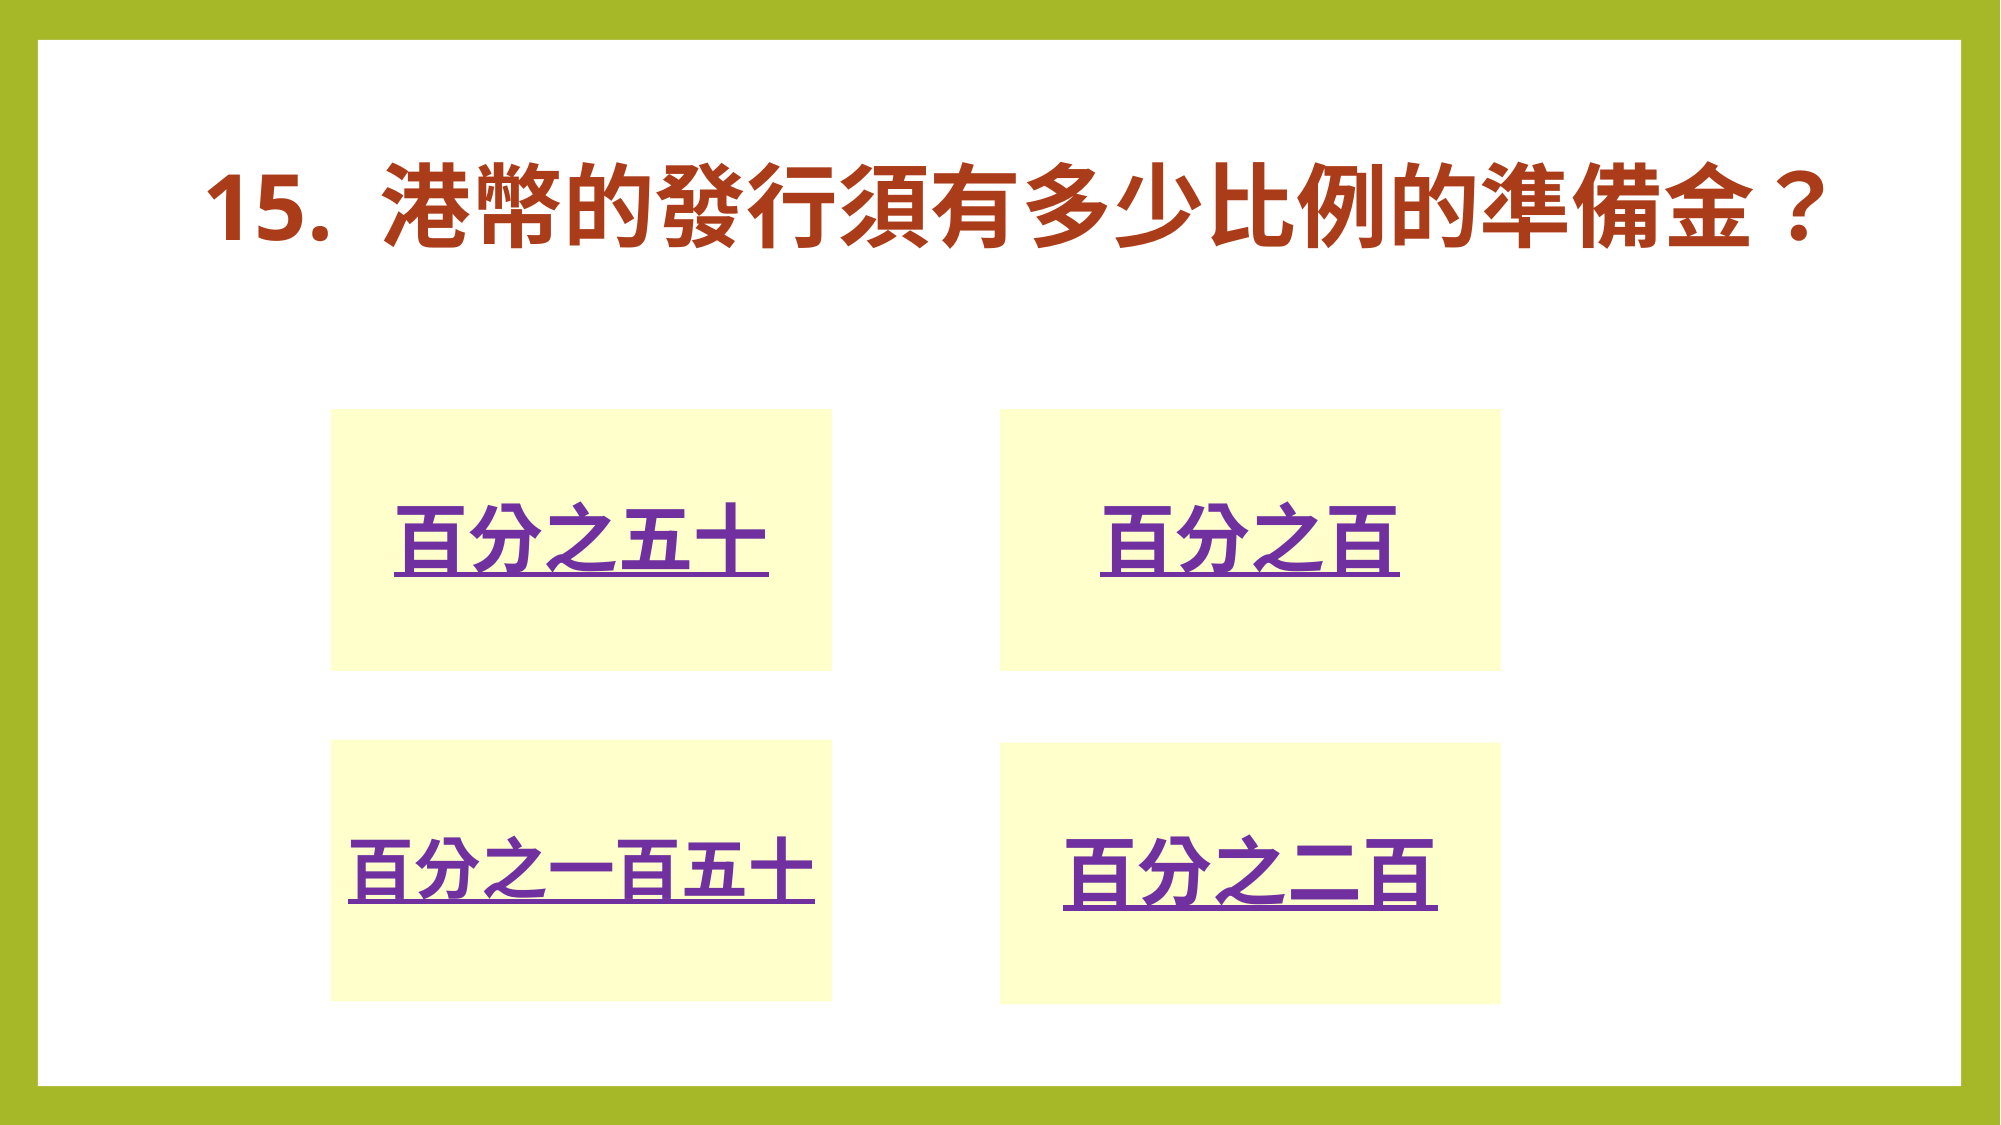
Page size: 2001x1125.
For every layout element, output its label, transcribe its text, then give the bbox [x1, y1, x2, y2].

text_box 百分之二百 [999, 742, 1501, 1005]
title 15. 港幣的發行須有多少比例的準備金？ [187, 99, 1808, 323]
text_box 百分之一百五十 [331, 739, 832, 1002]
text_box 百分之百 [999, 409, 1501, 671]
list 百分之五十 [331, 409, 832, 671]
